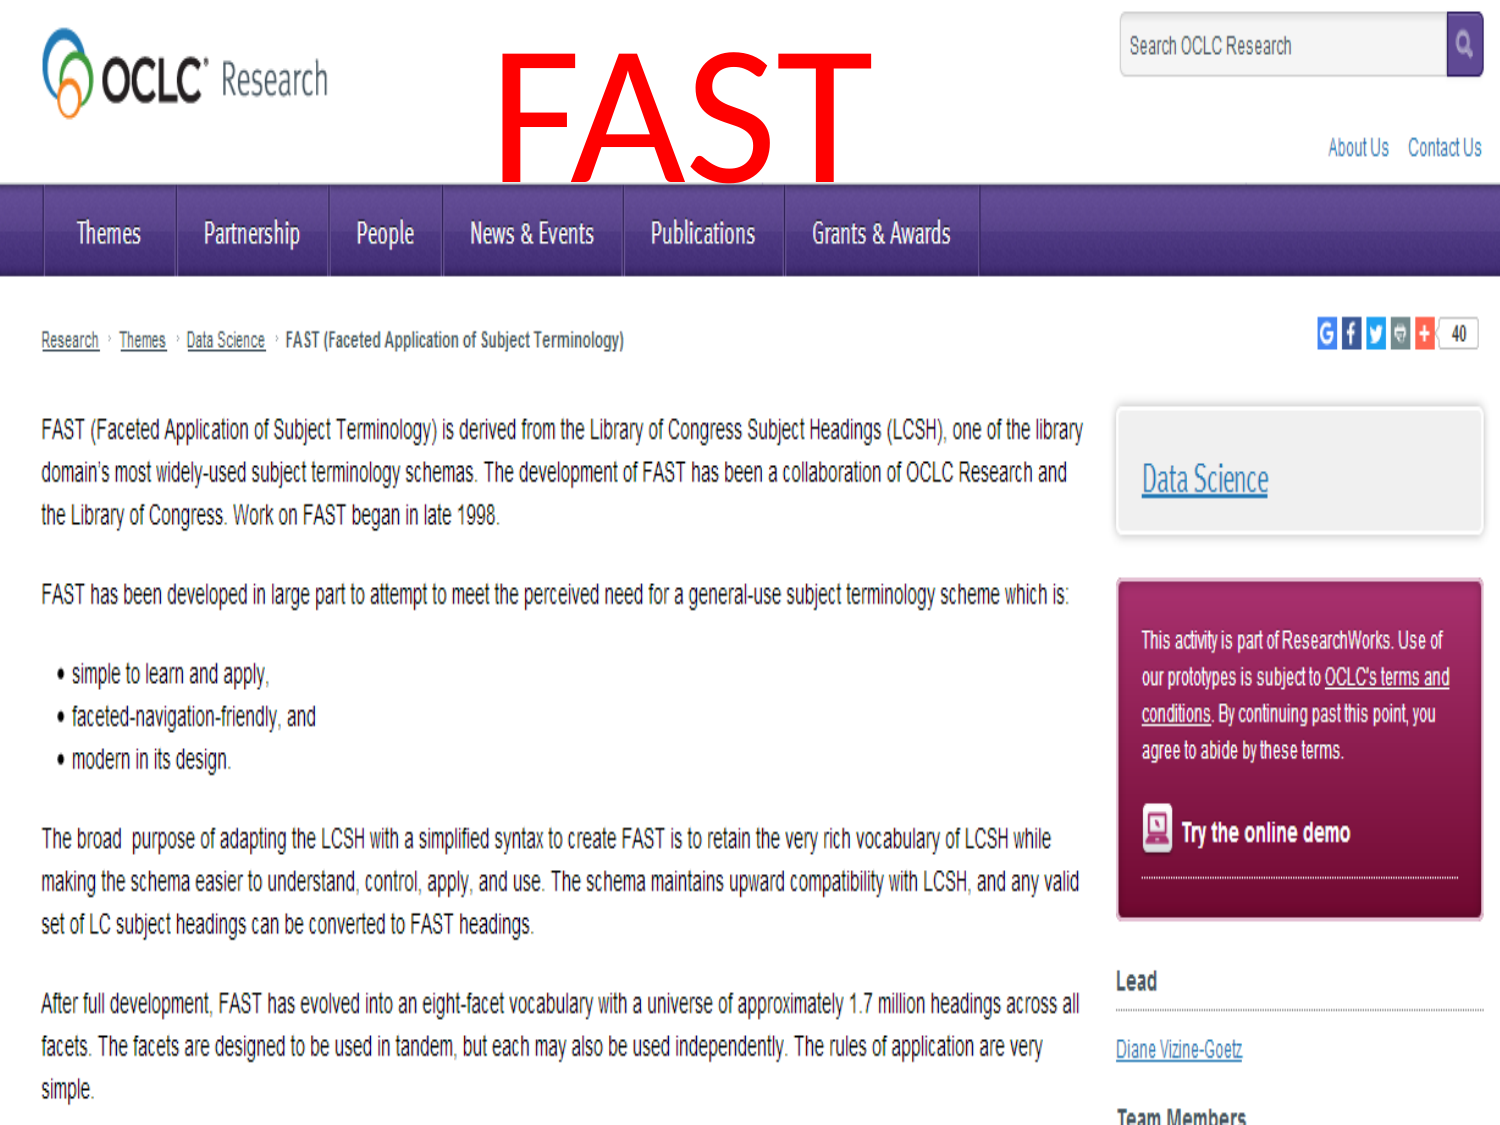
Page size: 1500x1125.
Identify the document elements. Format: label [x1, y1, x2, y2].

list [0, 0, 1500, 1125]
